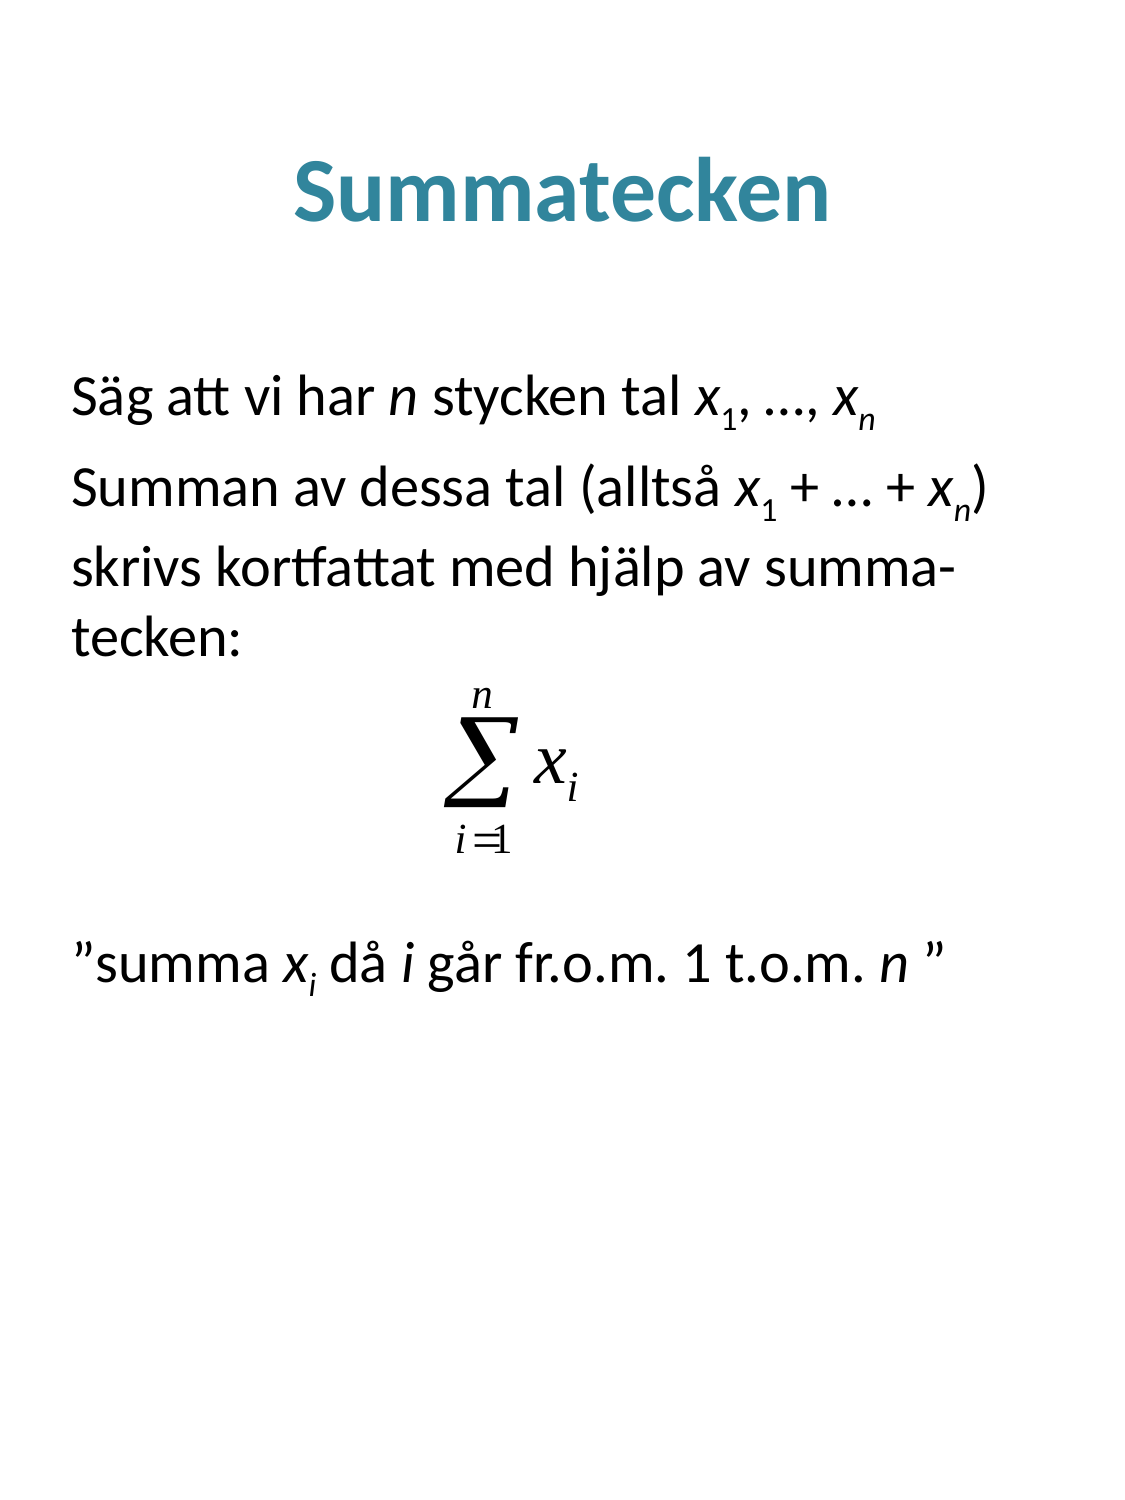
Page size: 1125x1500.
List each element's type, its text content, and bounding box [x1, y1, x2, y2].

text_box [432, 660, 599, 870]
title Summatecken [56, 60, 1069, 310]
list Säg att vi har n stycken tal x1, …, xn Summan av dessa tal (alltså x1 + … + xn) skrivs kortfattat med hjälp av summa-tecken: ”summa xi då i går fr.o.m. 1 t.o.m. n ” [56, 350, 1069, 1428]
